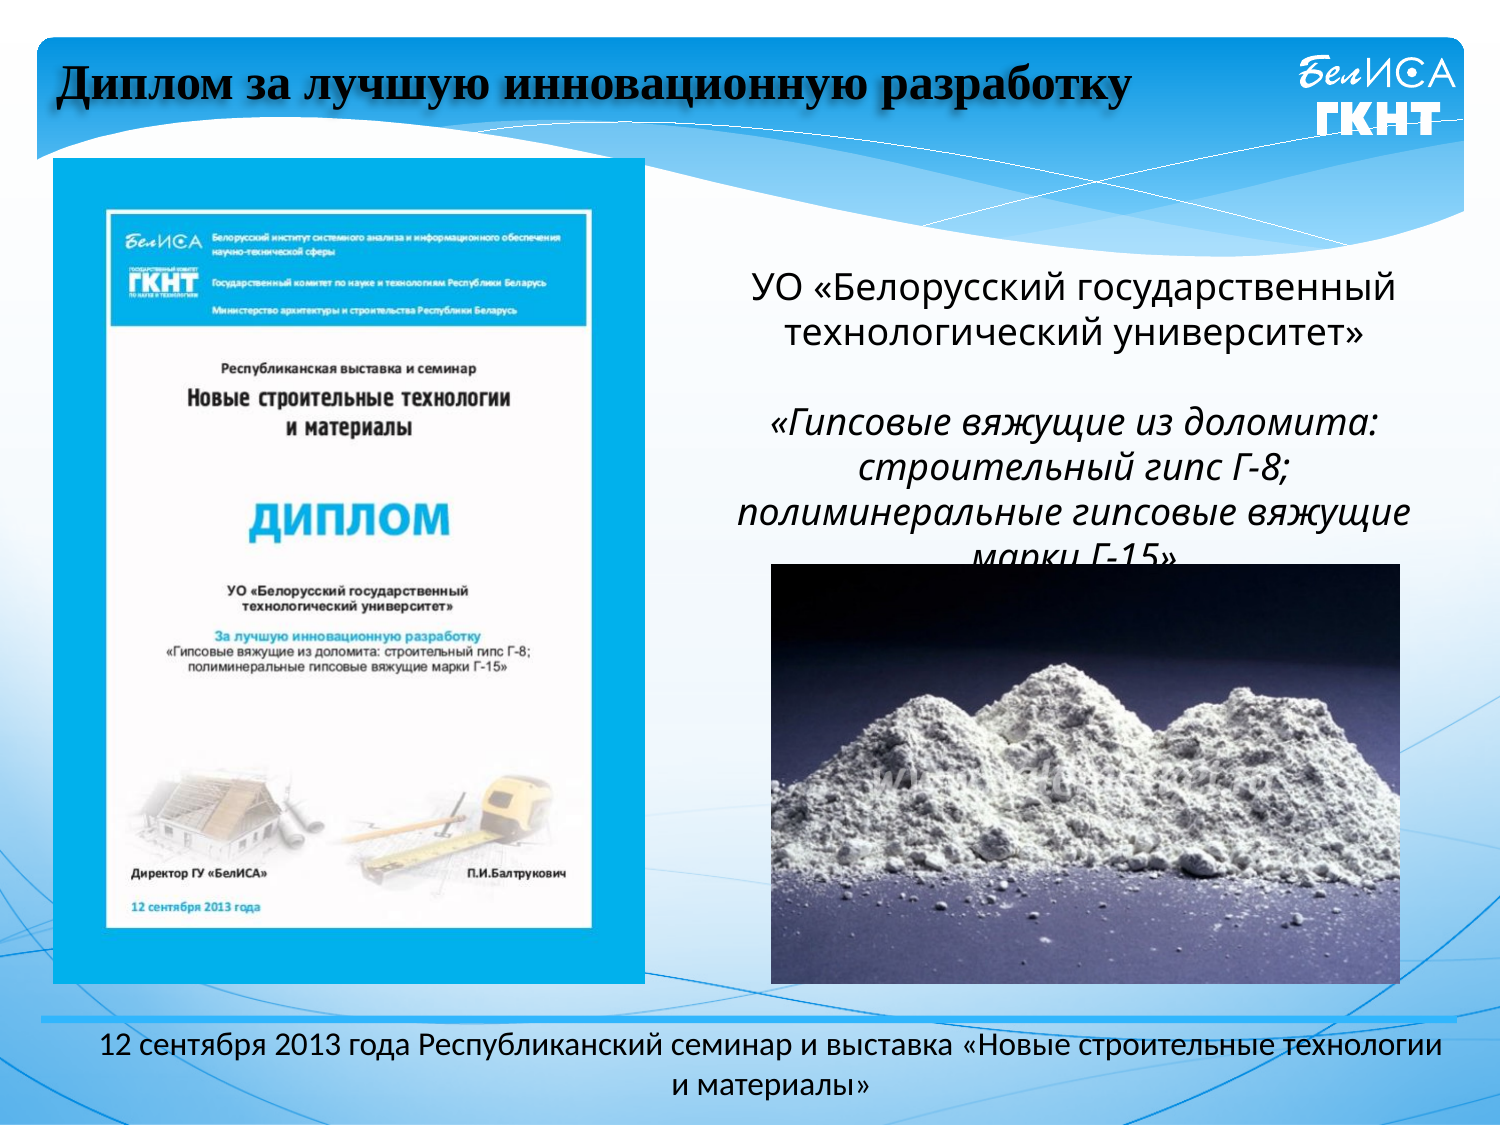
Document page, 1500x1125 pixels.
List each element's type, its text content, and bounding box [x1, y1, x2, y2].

text_box УО «Белорусский государственный технологический университет» «Гипсовые вяжущие из доломита: строительный гипс Г-8; полиминеральные гипсовые вяжущие марки Г-15» [695, 255, 1454, 586]
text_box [1298, 54, 1457, 89]
picture [1316, 101, 1441, 136]
text_box [40, 1014, 1458, 1024]
text_box 12 сентября 2013 года Республиканский семинар и выставка «Новые строительные технологии и материалы» [82, 1014, 1461, 1110]
text_box Диплом за лучшую инновационную разработку [41, 42, 1317, 118]
picture [771, 563, 1400, 984]
picture [105, 208, 592, 929]
